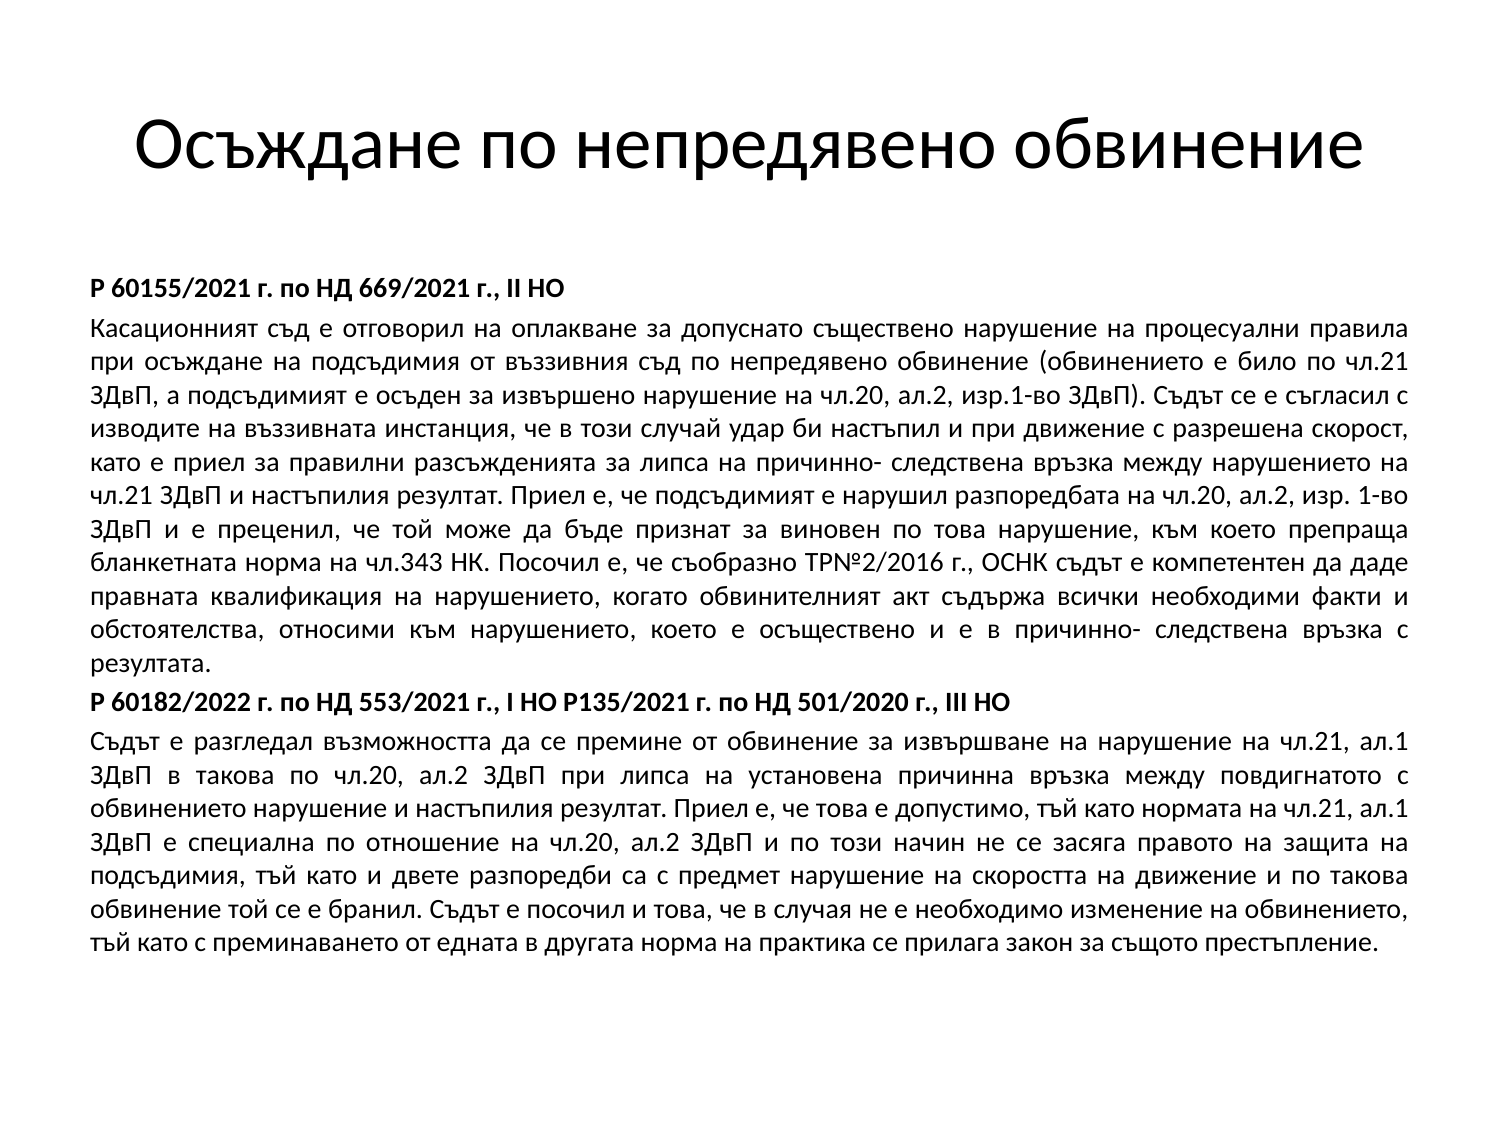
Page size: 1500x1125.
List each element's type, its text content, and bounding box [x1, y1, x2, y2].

list Р 60155/2021 г. по НД 669/2021 г., ІІ НО Касационният съд е отговорил на оплакване за допуснато съществено нарушение на процесуални правила при осъждане на подсъдимия от въззивния съд по непредявено обвинение (обвинението е било по чл.21 ЗДвП, а подсъдимият е осъден за извършено нарушение на чл.20, ал.2, изр.1-во ЗДвП). Съдът се е съгласил с изводите на въззивната инстанция, че в този случай удар би настъпил и при движение с разрешена скорост, като е приел за правилни разсъжденията за липса на причинно- следствена връзка между нарушението на чл.21 ЗДвП и настъпилия резултат. Приел е, че подсъдимият е нарушил разпоредбата на чл.20, ал.2, изр. 1-во ЗДвП и е преценил, че той може да бъде признат за виновен по това нарушение, към което препраща бланкетната норма на чл.343 НК. Посочил е, че съобразно ТР№2/2016 г., ОСНК съдът е компетентен да даде правната квалификация на нарушението, когато обвинителният акт съдържа всички необходими факти и обстоятелства, относими към нарушението, което е осъществено и е в причинно- следствена връзка с резултата. Р 60182/2022 г. по НД 553/2021 г., І НО Р135/2021 г. по НД 501/2020 г., ІІІ НО Съдът е разгледал възможността да се премине от обвинение за извършване на нарушение на чл.21, ал.1 ЗДвП в такова по чл.20, ал.2 ЗДвП при липса на установена причинна връзка между повдигнатото с обвинението нарушение и настъпилия резултат. Приел е, че това е допустимо, тъй като нормата на чл.21, ал.1 ЗДвП е специална по отношение на чл.20, ал.2 ЗДвП и по този начин не се засяга правото на защита на подсъдимия, тъй като и двете разпоредби са с предмет нарушение на скоростта на движение и по такова обвинение той се е бранил. Съдът е посочил и това, че в случая не е необходимо изменение на обвинението, тъй като с преминаването от едната в другата норма на практика се прилага закон за същото престъпление. [75, 262, 1425, 1005]
title Осъждане по непредявено обвинение [75, 45, 1425, 233]
